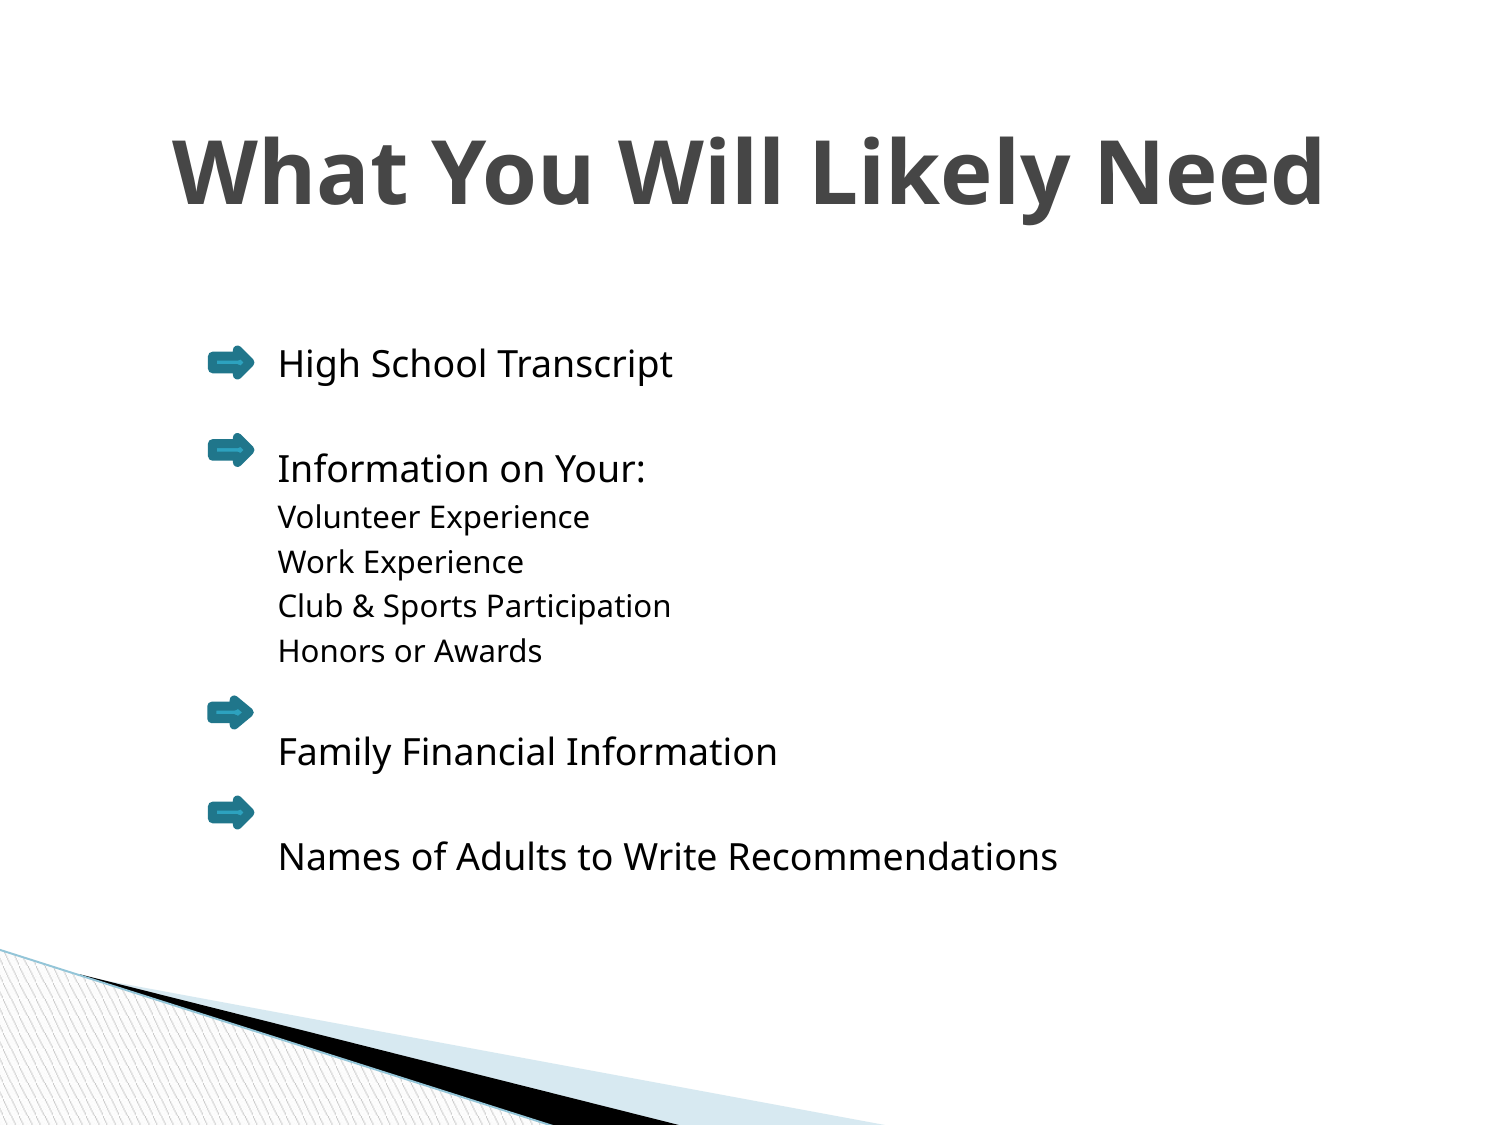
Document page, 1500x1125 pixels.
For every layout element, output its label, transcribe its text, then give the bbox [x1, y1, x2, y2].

text_box [211, 699, 250, 725]
text_box [212, 800, 250, 826]
title What You Will Likely Need [75, 75, 1425, 263]
list High School Transcript Information on Your: Volunteer Experience Work Experience Club & Sports Participation Honors or Awards Family Financial Information Names of Adults to Write Recommendations [75, 333, 1425, 1083]
text_box [212, 437, 250, 463]
text_box [212, 350, 250, 376]
